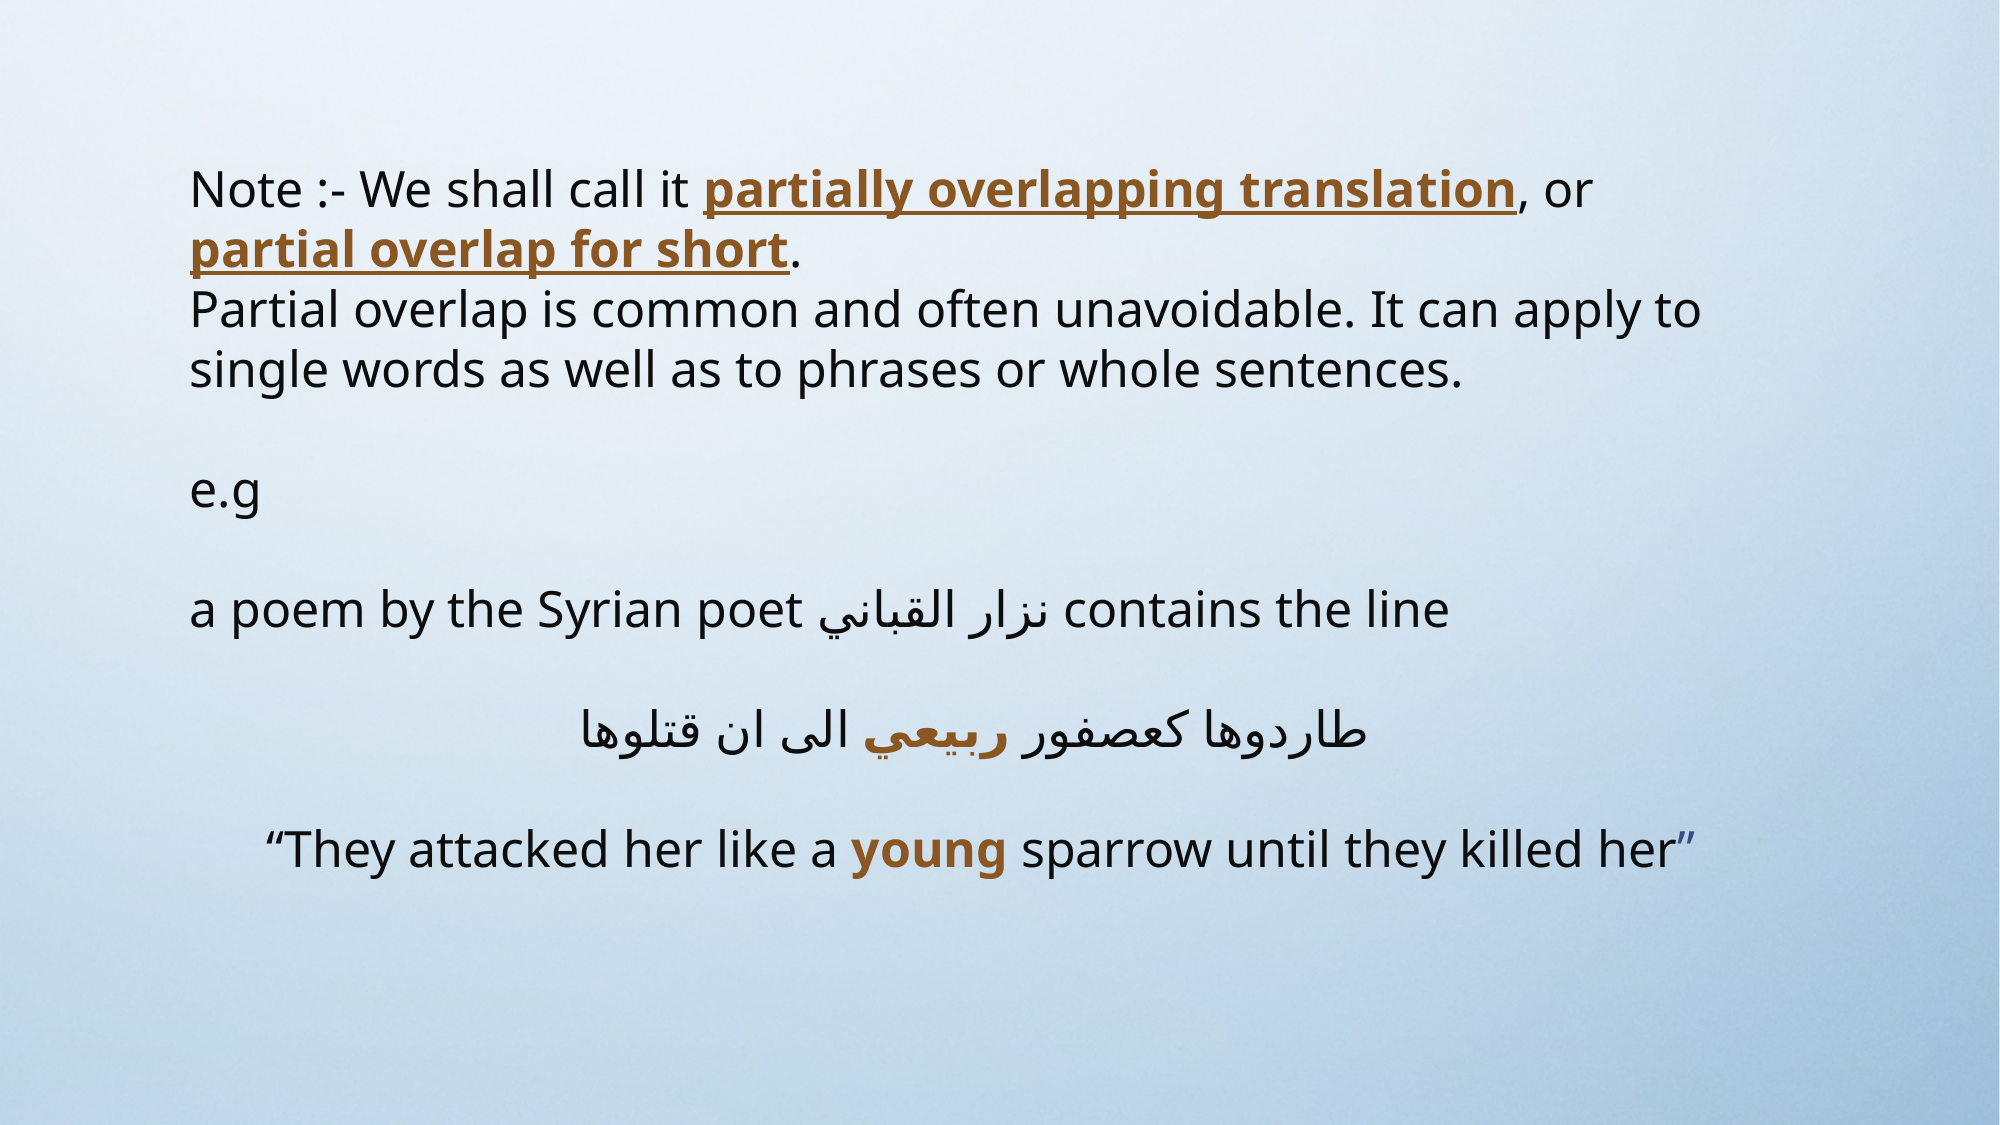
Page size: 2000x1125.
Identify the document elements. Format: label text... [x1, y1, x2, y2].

picture [0, 0, 2000, 1125]
text_box Note :- We shall call it partially overlapping translation, or partial overlap for short. Partial overlap is common and often unavoidable. It can apply to single words as well as to phrases or whole sentences. e.g a poem by the Syrian poet نزار القباني contains the line طاردوها كعصفور ربيعي الى ان قتلوها “They attacked her like a young sparrow until they killed her” [174, 149, 1788, 885]
